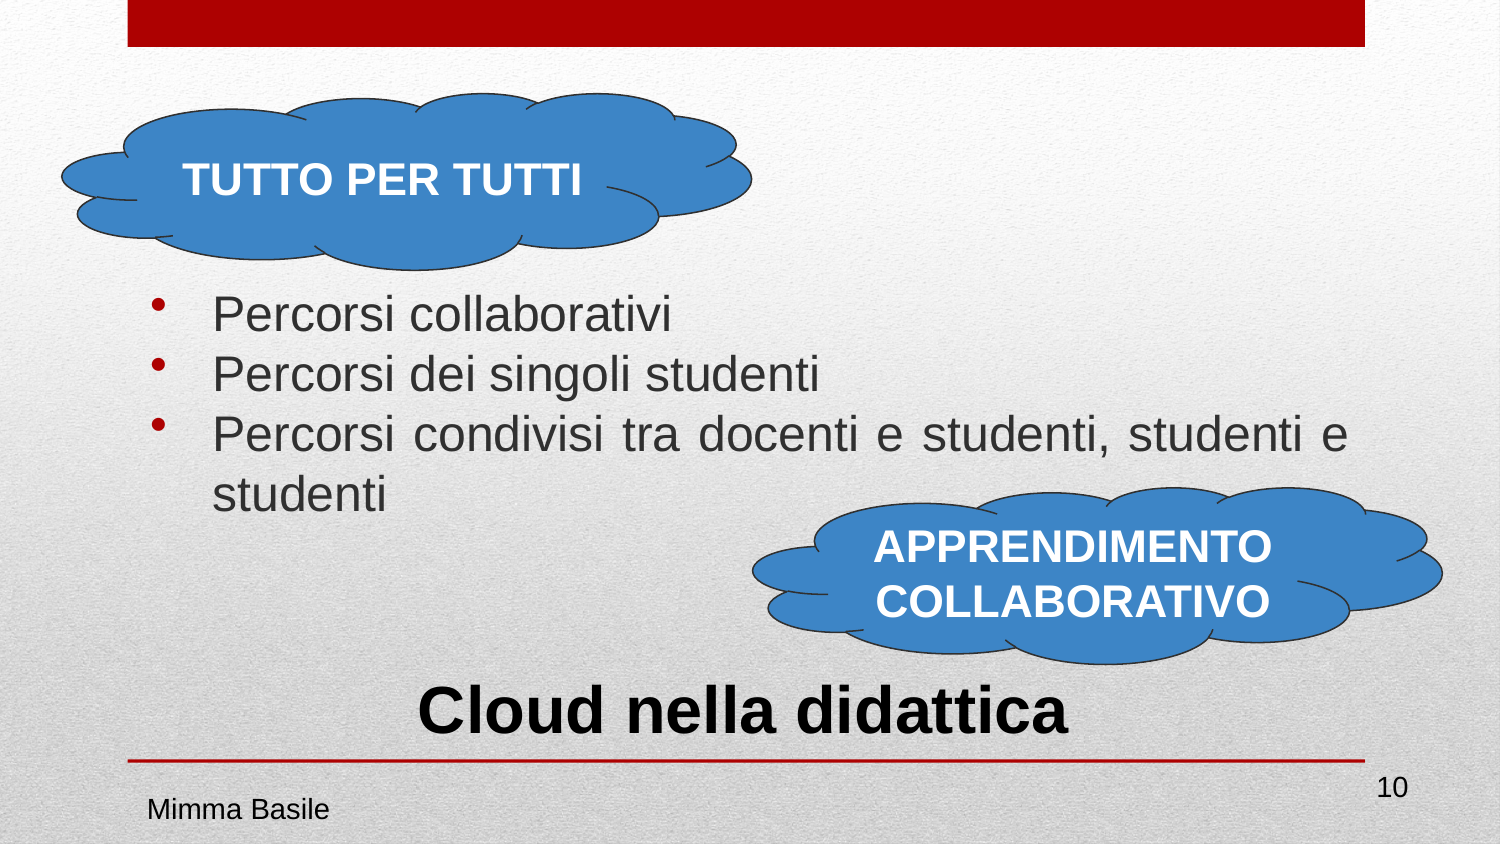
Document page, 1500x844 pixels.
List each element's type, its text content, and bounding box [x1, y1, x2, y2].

text_box APPRENDIMENTO COLLABORATIVO [752, 487, 1443, 665]
text_box TUTTO PER TUTTI [61, 93, 752, 271]
picture [0, 0, 1500, 844]
title Cloud nella didattica [125, 562, 1363, 760]
list Percorsi collaborativi Percorsi dei singoli studenti Percorsi condivisi tra docenti e studenti, studenti e studenti [125, 71, 1363, 550]
slide_number ‹#› [1362, 763, 1488, 809]
